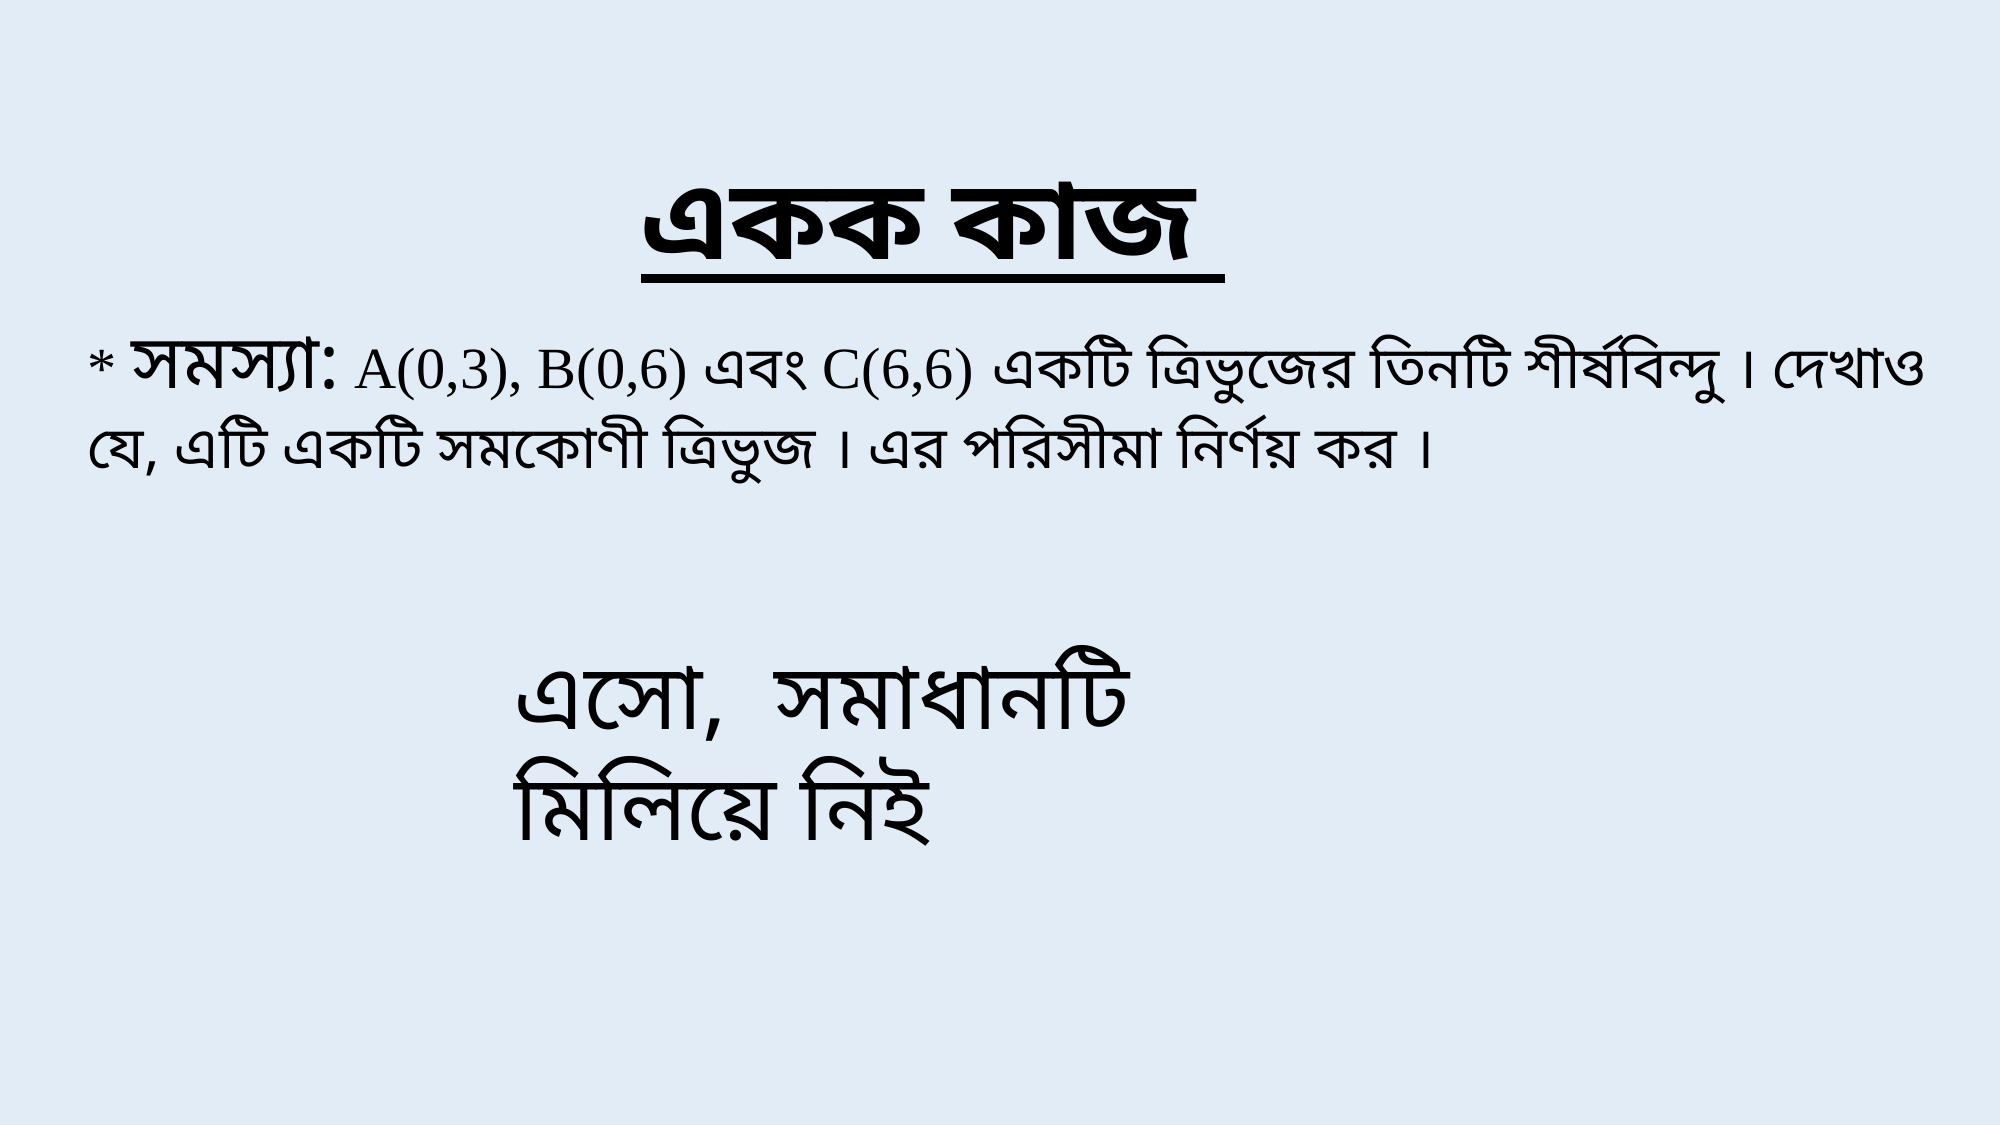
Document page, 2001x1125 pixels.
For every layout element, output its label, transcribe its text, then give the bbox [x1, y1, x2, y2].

text_box একক কাজ [585, 139, 1281, 290]
text_box * সমস্যা: A(0,3), B(0,6) এবং C(6,6) একটি ত্রিভুজের তিনটি শীর্ষবিন্দু । দেখাও যে, এটি একটি সমকোণী ত্রিভুজ । এর পরিসীমা নির্ণয় কর । [72, 298, 1975, 488]
text_box এসো, সমাধানটি মিলিয়ে নিই [499, 630, 1394, 866]
